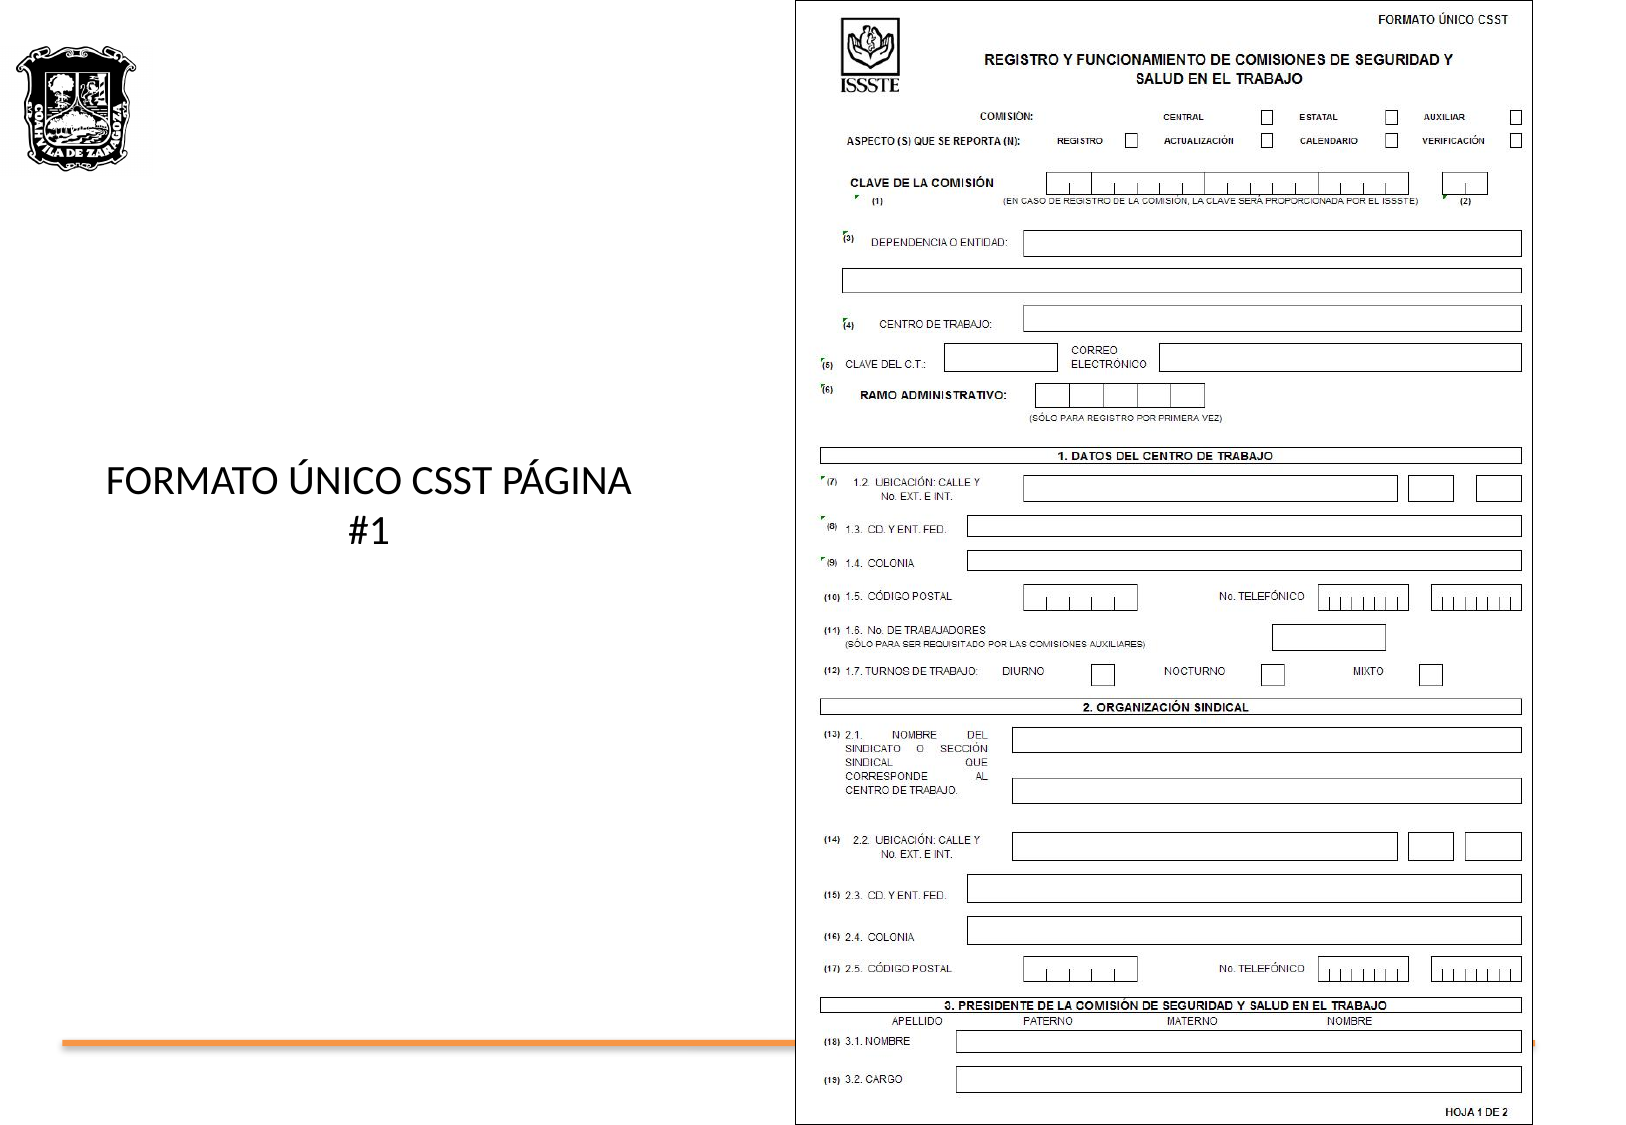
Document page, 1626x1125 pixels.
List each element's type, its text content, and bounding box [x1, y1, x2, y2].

text_box FORMATO ÚNICO CSST PÁGINA #1 [85, 445, 653, 561]
picture [0, 46, 153, 177]
picture [795, 0, 1533, 1125]
